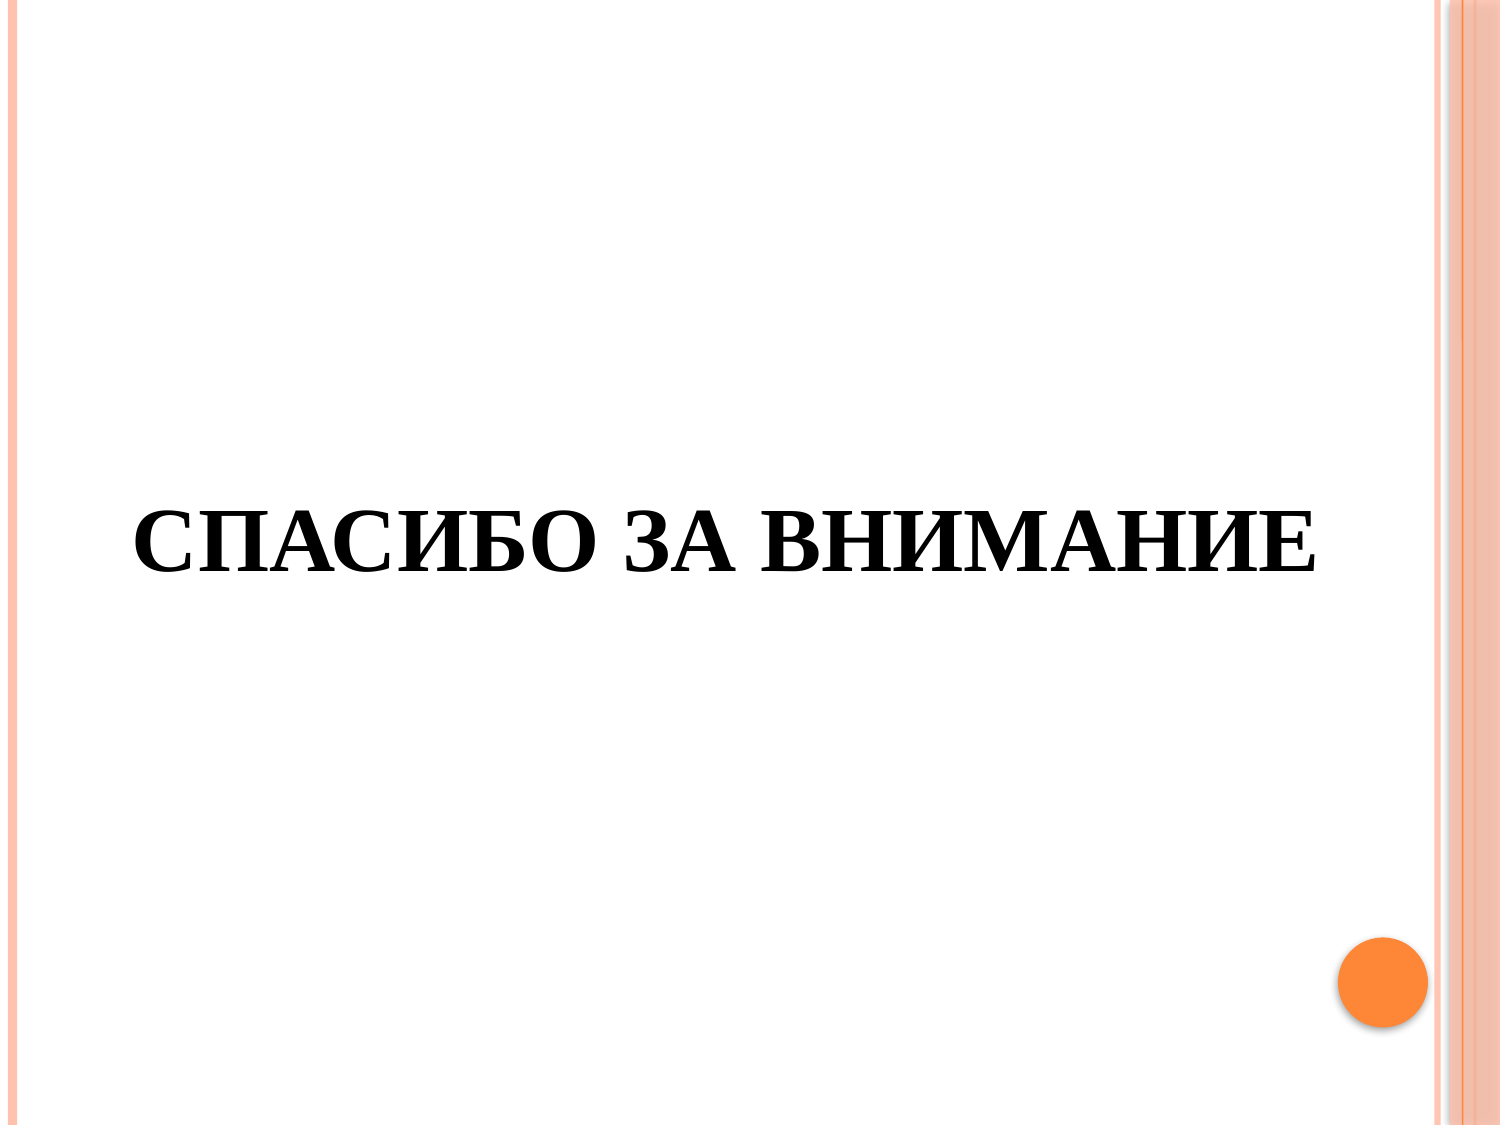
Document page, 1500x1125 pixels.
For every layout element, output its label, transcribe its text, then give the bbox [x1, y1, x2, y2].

title СПАСИБО ЗА ВНИМАНИЕ [117, 410, 1343, 598]
